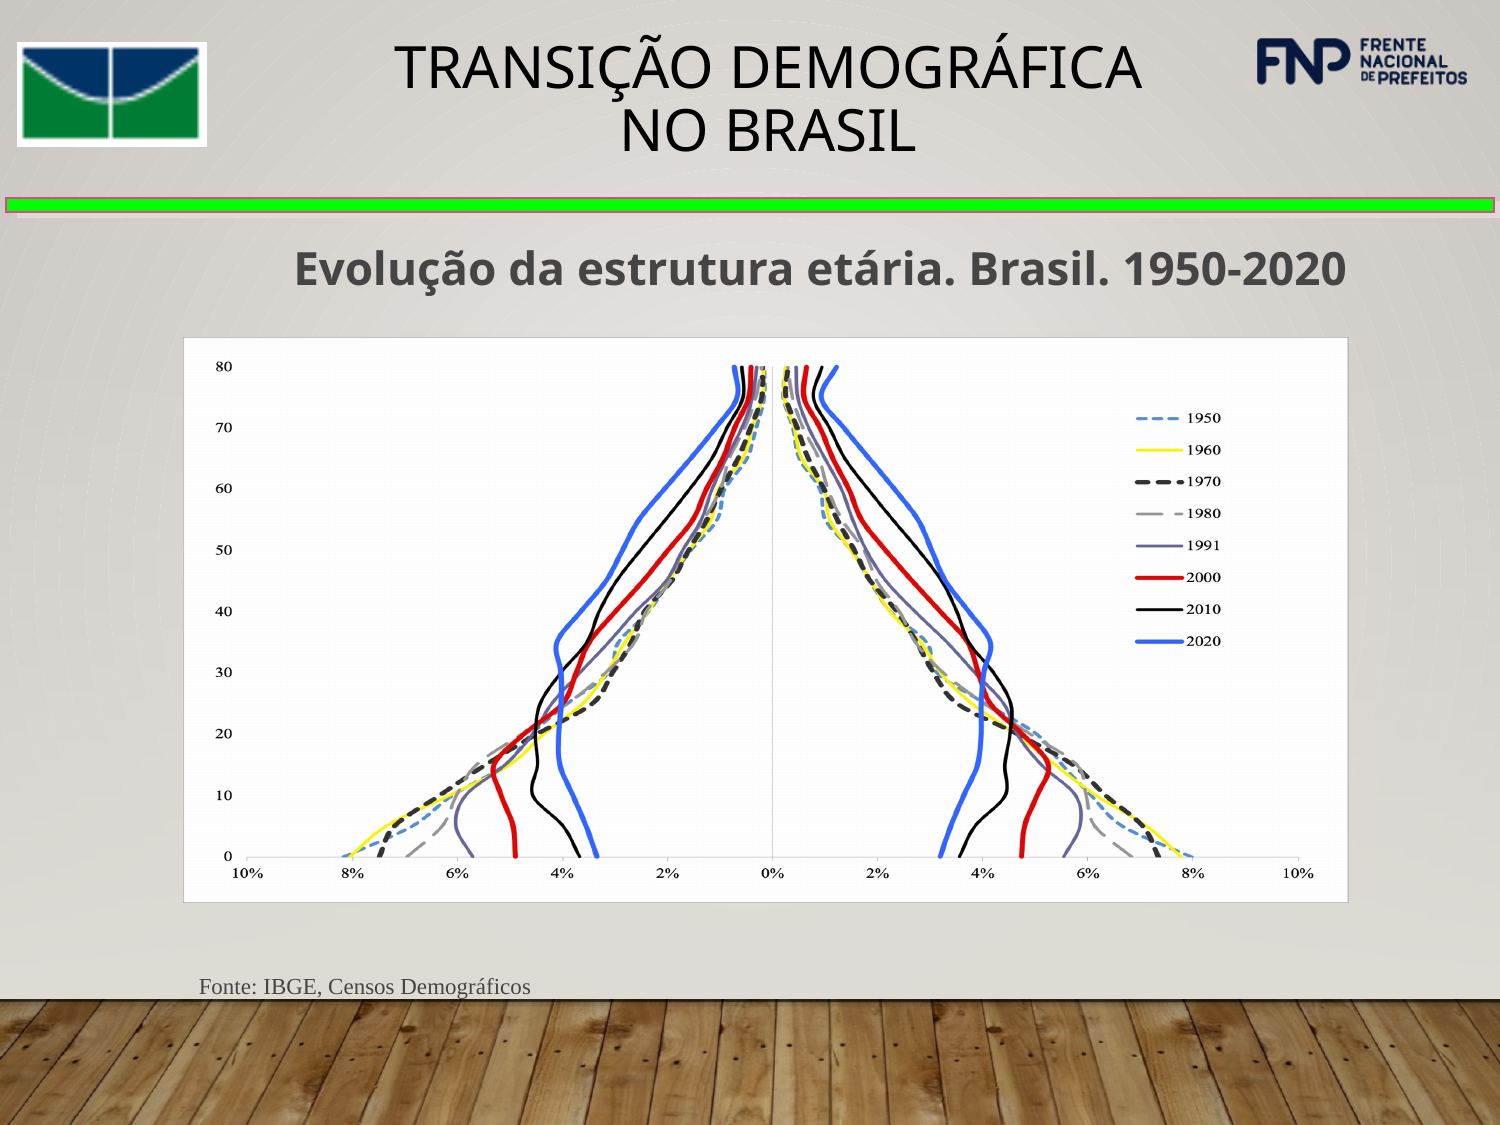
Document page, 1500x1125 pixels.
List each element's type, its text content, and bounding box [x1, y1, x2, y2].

text_box TRANSIÇÃO DEMOGRÁFICA NO BRASIL [349, 31, 1187, 175]
picture [0, 999, 1500, 1125]
picture [17, 42, 207, 147]
picture [1257, 26, 1467, 97]
text_box Fonte: IBGE, Censos Demográficos [183, 964, 547, 1007]
text_box Evolução da estrutura etária. Brasil. 1950-2020 [278, 231, 1363, 302]
picture [182, 337, 1349, 903]
